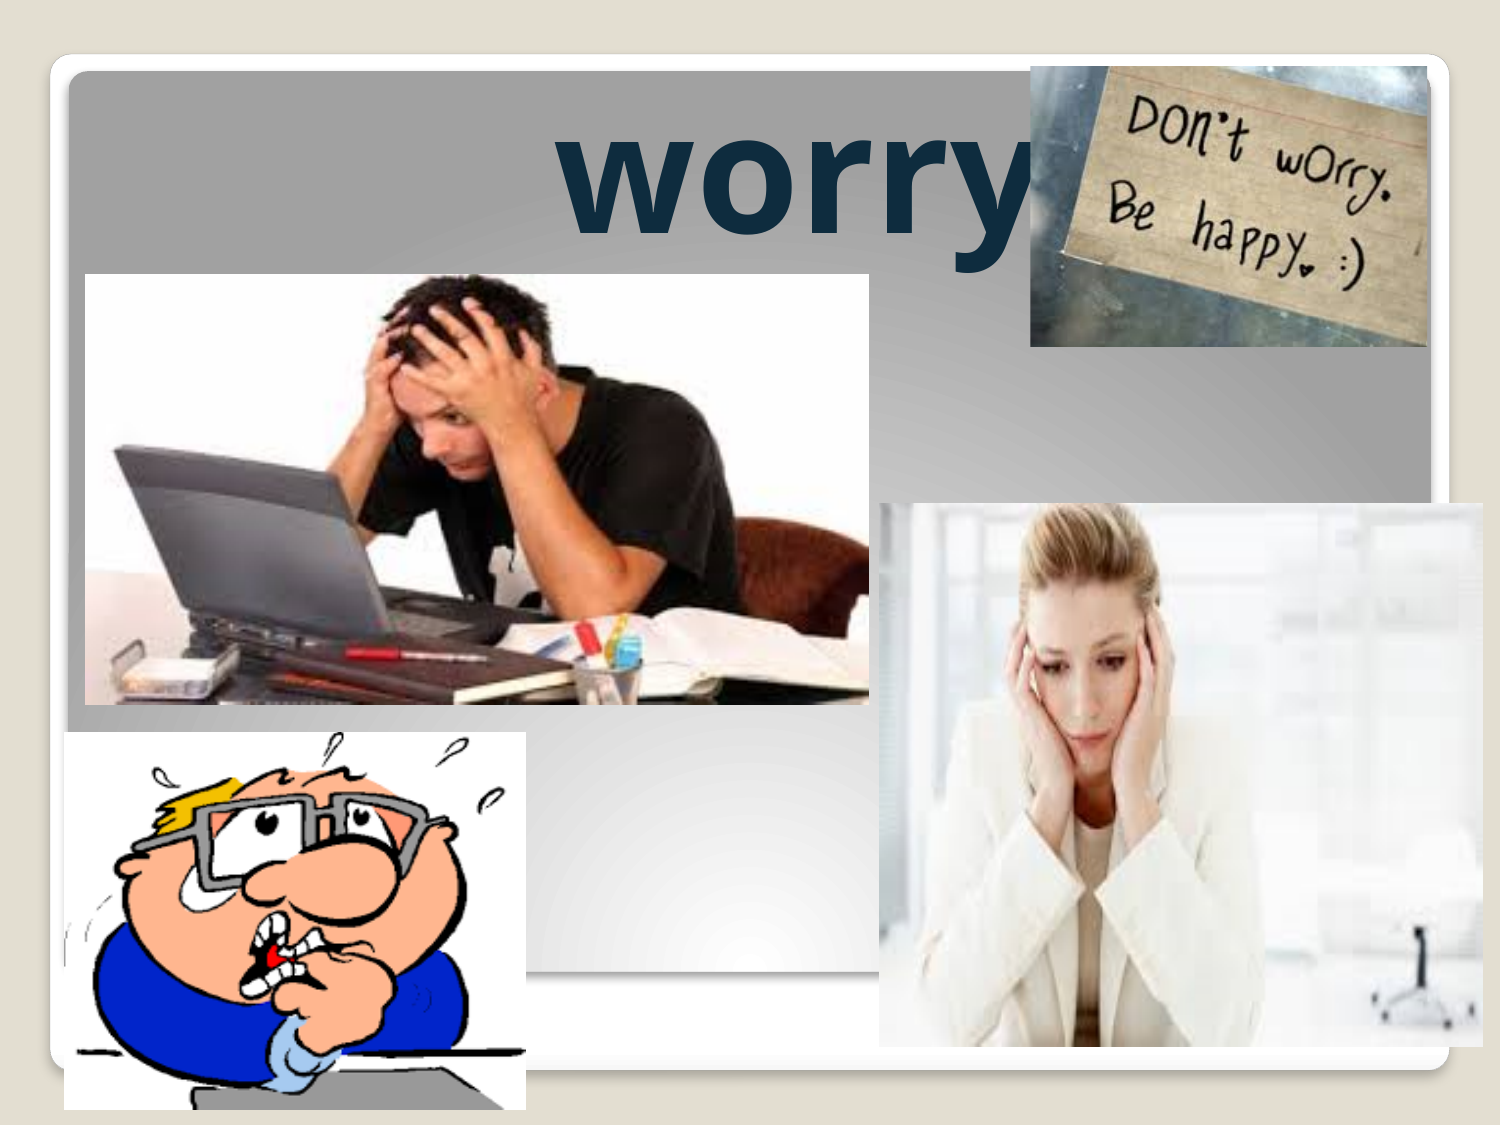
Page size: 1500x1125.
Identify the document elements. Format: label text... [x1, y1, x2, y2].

title worry [85, 101, 1022, 275]
picture [64, 732, 526, 1110]
picture [1030, 66, 1428, 347]
picture [84, 273, 869, 705]
picture [879, 503, 1483, 1048]
